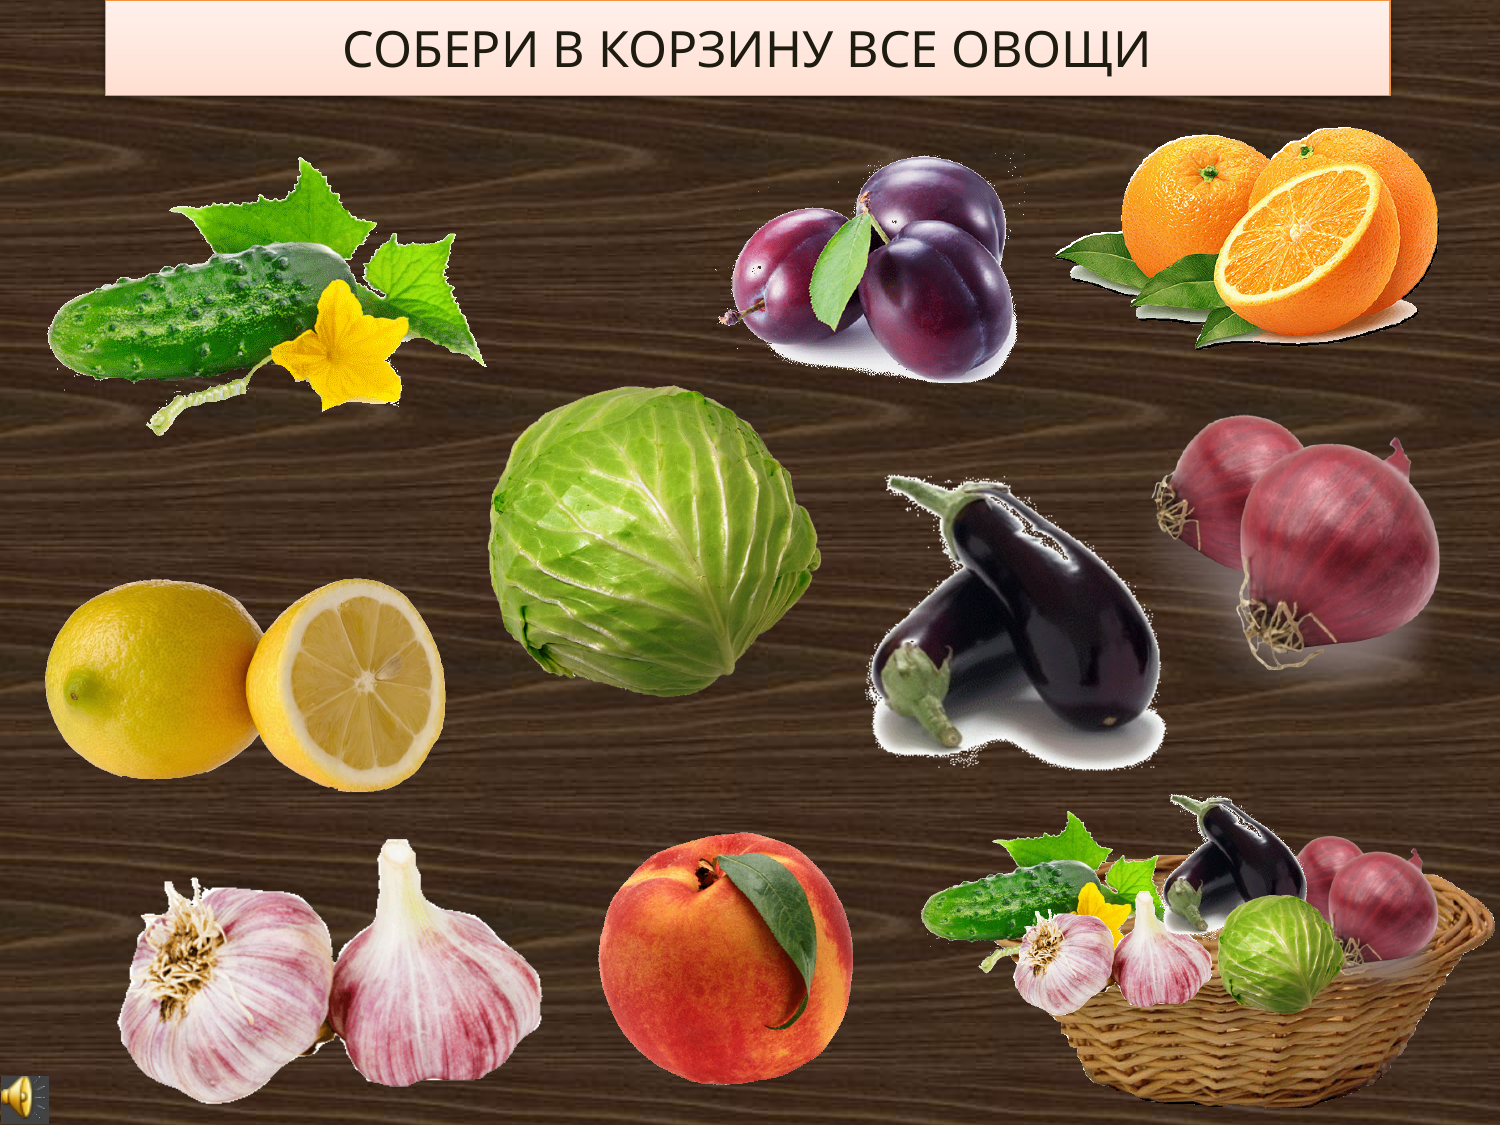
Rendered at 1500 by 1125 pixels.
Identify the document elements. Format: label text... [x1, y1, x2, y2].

picture [0, 0, 1500, 1125]
title СОБЕРИ В КОРЗИНУ ВСЕ ОВОЩИ [105, 0, 1391, 96]
